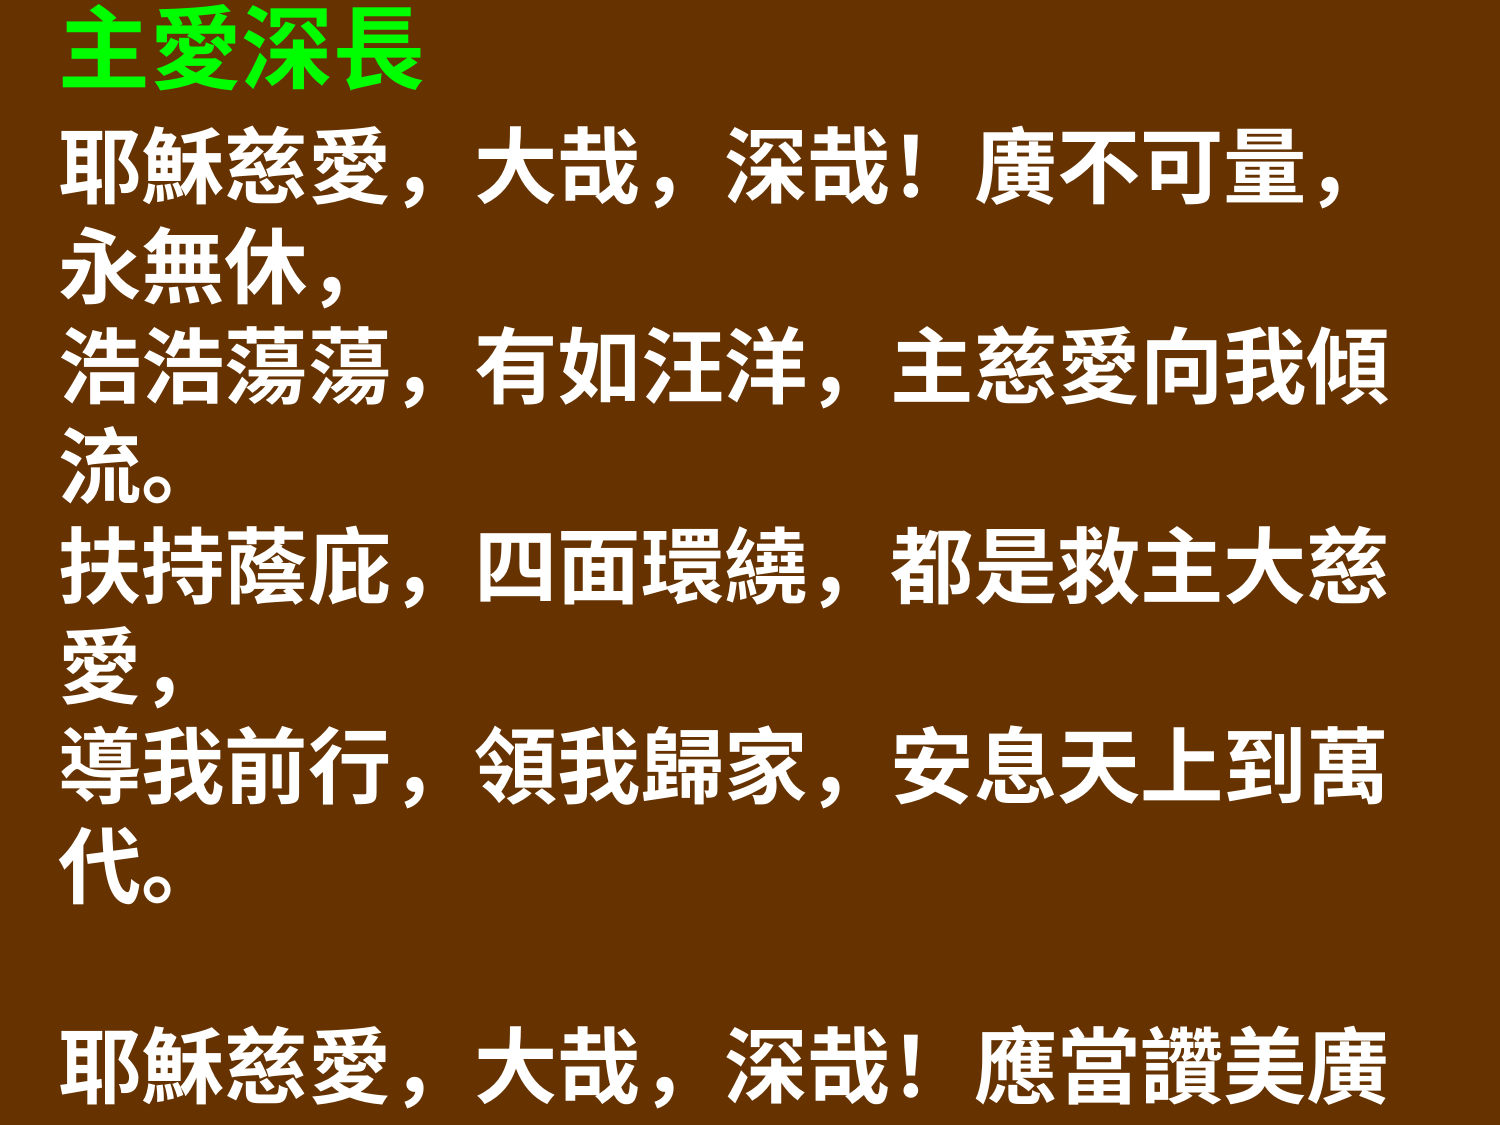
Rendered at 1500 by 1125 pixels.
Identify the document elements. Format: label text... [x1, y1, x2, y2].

text_box 主愛深長 耶穌慈愛，大哉，深哉！廣不可量，永無休， 浩浩蕩蕩，有如汪洋，主慈愛向我傾流。 扶持蔭庇，四面環繞，都是救主大慈愛， 導我前行，領我歸家，安息天上到萬代。 耶穌慈愛，大哉，深哉！應當讚美廣傳開， 主愛真摰，主愛深長，永不動搖永不改， 主眼看顧屬祂兒女，十字架上甘捨身， 祂為我們父前代求，在寶座上施鴻恩。 [24, 0, 1463, 1125]
